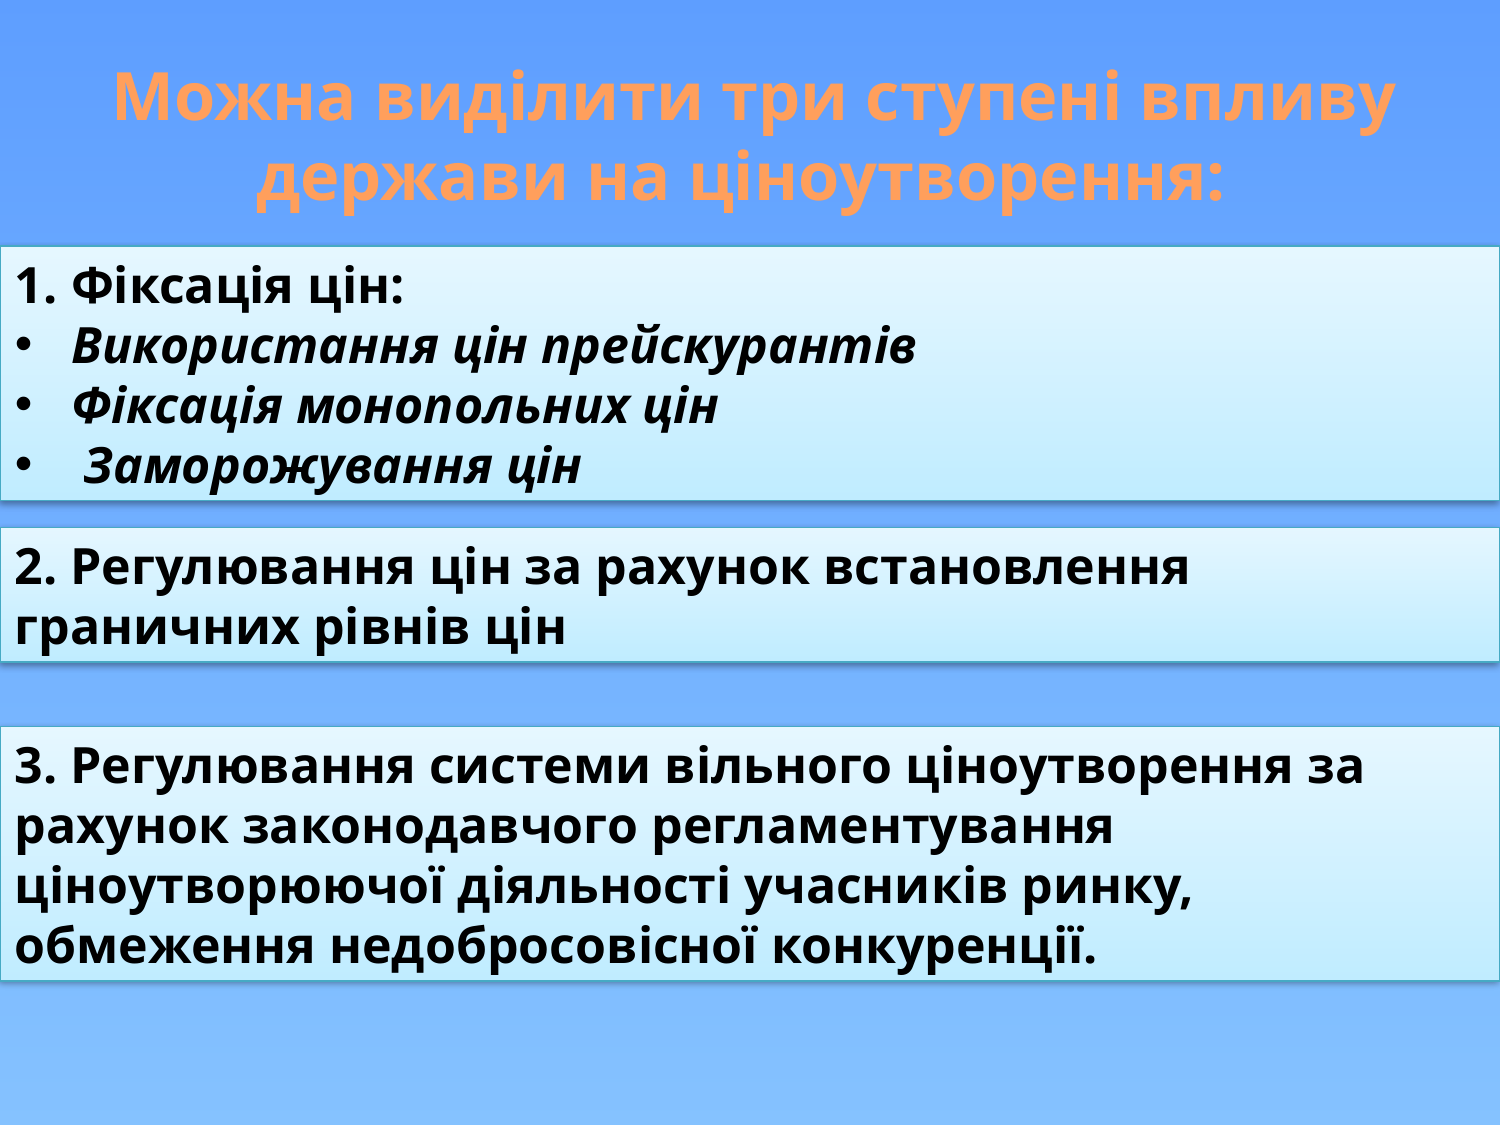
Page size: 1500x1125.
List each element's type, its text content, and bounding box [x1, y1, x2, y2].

text_box Можна виділити три ступені впливу держави на ціноутворення: [0, 46, 1500, 222]
text_box Фіксація цін: Використання цін прейскурантів Фіксація монопольних цін Заморожування цін [0, 245, 1500, 501]
text_box 3. Регулювання системи вільного ціноутворення за рахунок законодавчого регламентування ціноутворюючої діяльності учасників ринку, обмеження недобросовісної конкуренції. [0, 726, 1500, 982]
text_box 2. Регулювання цін за рахунок встановлення граничних рівнів цін [0, 527, 1500, 663]
